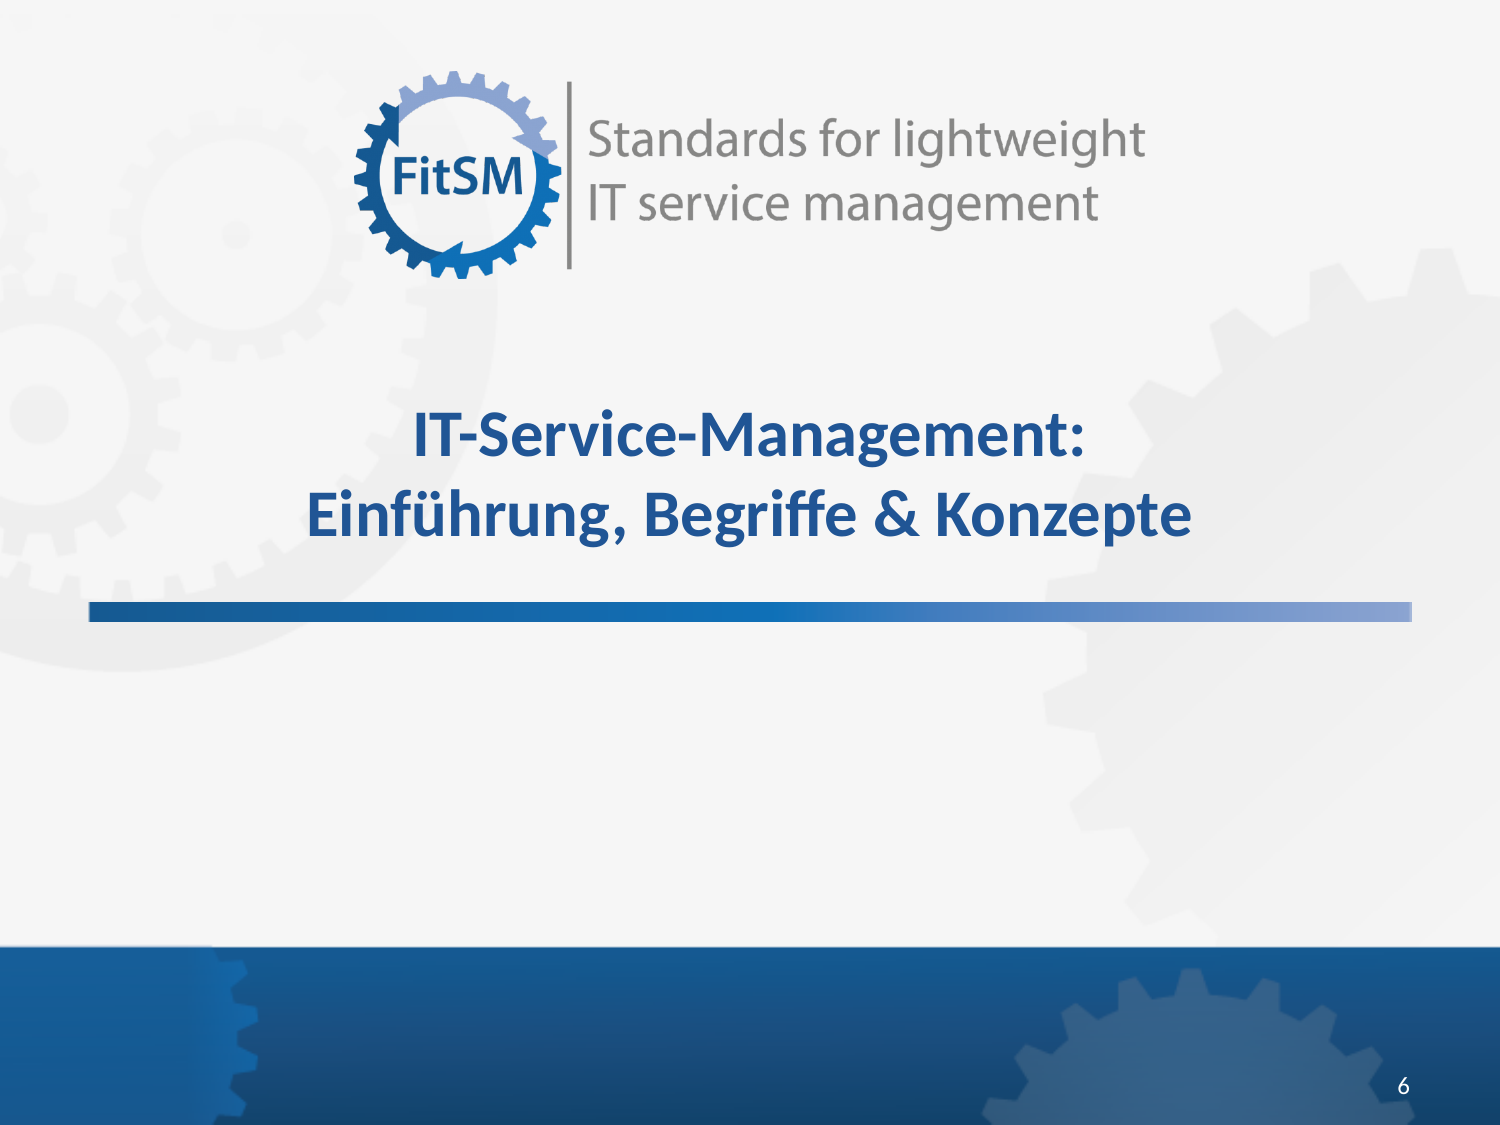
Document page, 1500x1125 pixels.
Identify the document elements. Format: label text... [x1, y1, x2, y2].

picture [0, 0, 1500, 1125]
title IT-Service-Management: Einführung, Begriffe & Konzepte [112, 349, 1388, 591]
slide_number 6 [1074, 1054, 1425, 1115]
